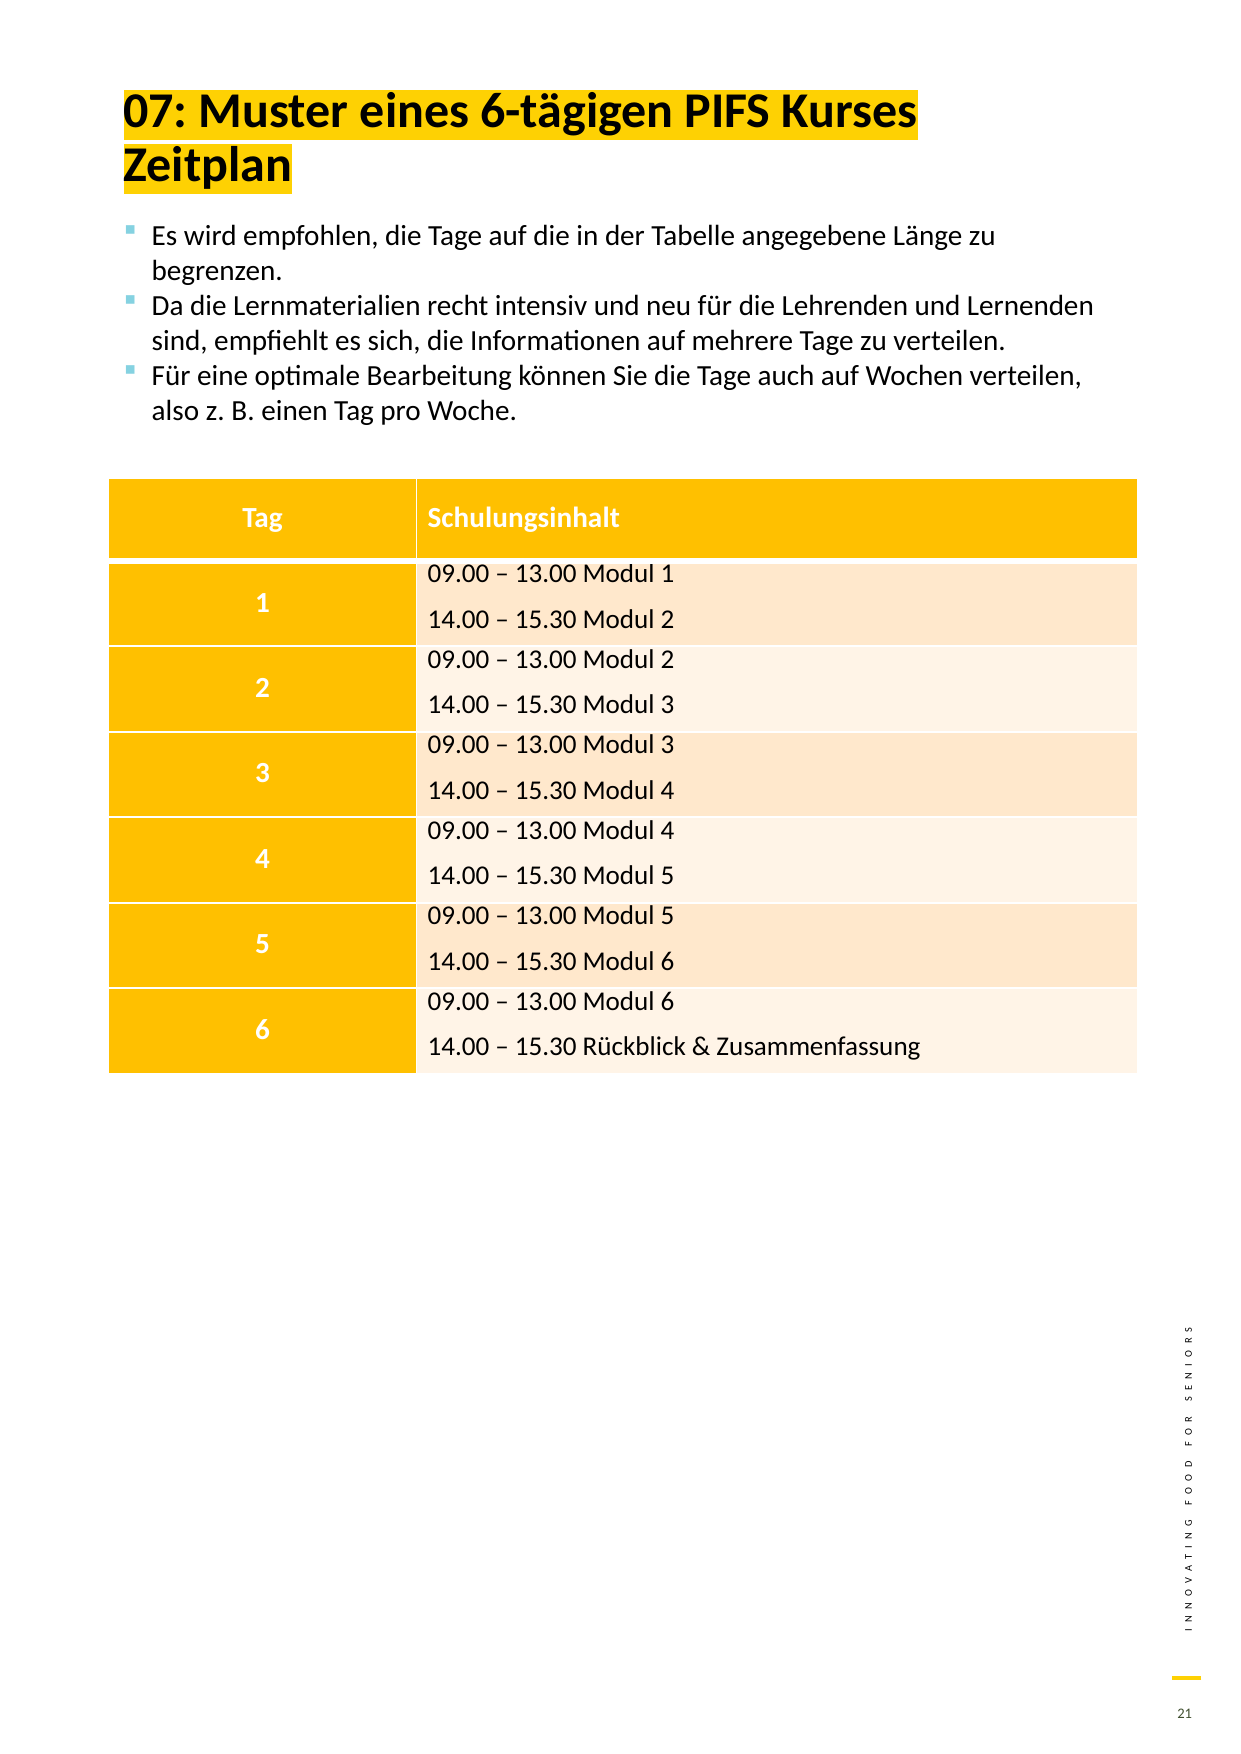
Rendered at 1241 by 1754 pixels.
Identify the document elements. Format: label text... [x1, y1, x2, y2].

table_cell 09.00 – 13.00 Modul 4 14.00 – 15.30 Modul 5 [417, 831, 1137, 902]
table_cell 09.00 – 13.00 Modul 5 14.00 – 15.30 Modul 6 [417, 904, 1137, 987]
table_cell 6 [109, 989, 416, 1073]
list Es wird empfohlen, die Tage auf die in der Tabelle angegebene Länge zu begrenzen. Da die Lernmaterialien recht intensiv und neu für die Lehrenden und Lernenden sind, empfiehlt es sich, die Informationen auf mehrere Tage zu verteilen. Für eine optimale Bearbeitung können Sie die Tage auch auf Wochen verteilen, also z. B. einen Tag pro Woche. [108, 0, 1138, 831]
table_cell 4 [109, 831, 416, 902]
table_cell 5 [109, 904, 416, 987]
table_cell 09.00 – 13.00 Modul 6 14.00 – 15.30 Rückblick & Zusammenfassung [417, 989, 1137, 1073]
